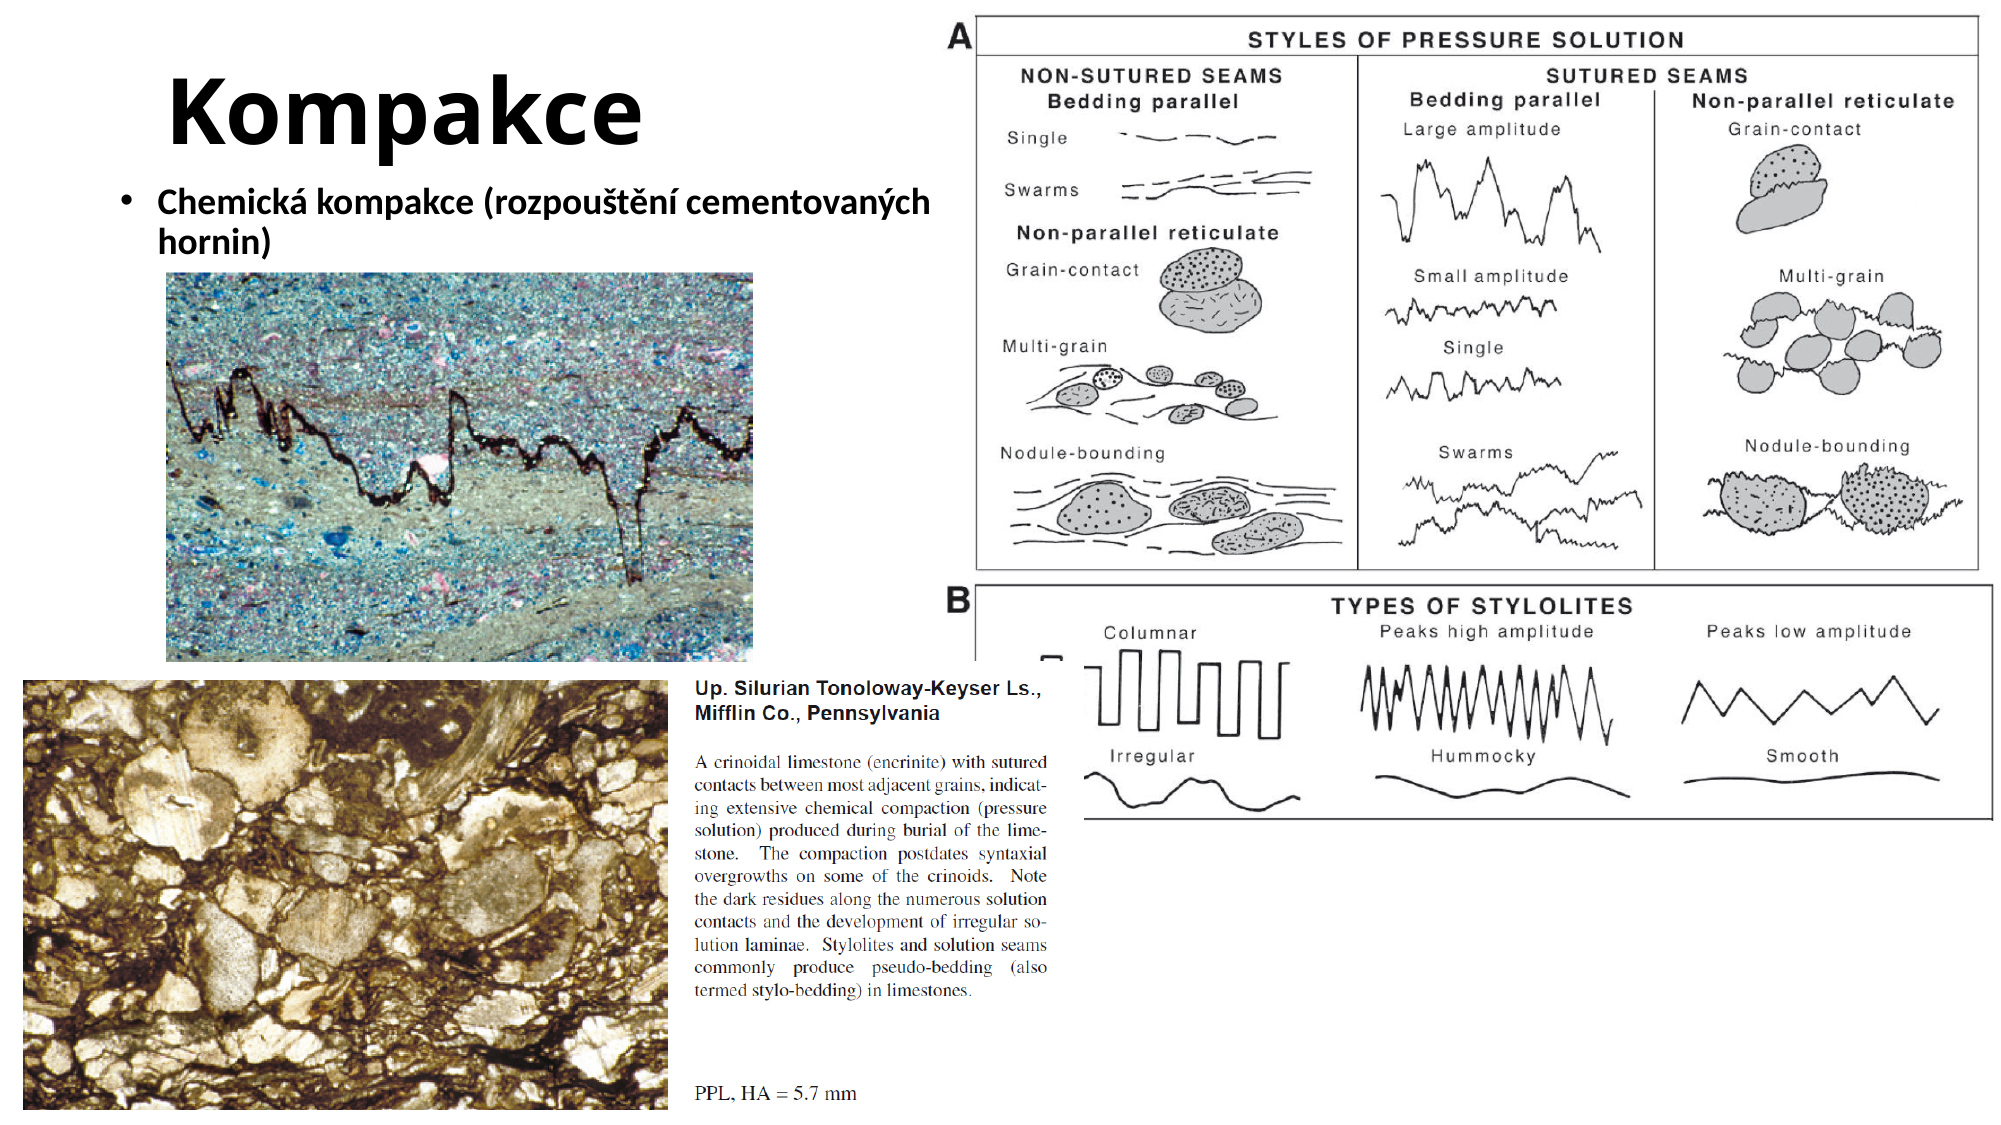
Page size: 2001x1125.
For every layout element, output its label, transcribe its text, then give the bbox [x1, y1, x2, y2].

list Chemická kompakce (rozpouštění cementovaných hornin) [0, 174, 935, 889]
title Kompakce [150, 6, 935, 174]
picture [13, 6, 2000, 1116]
